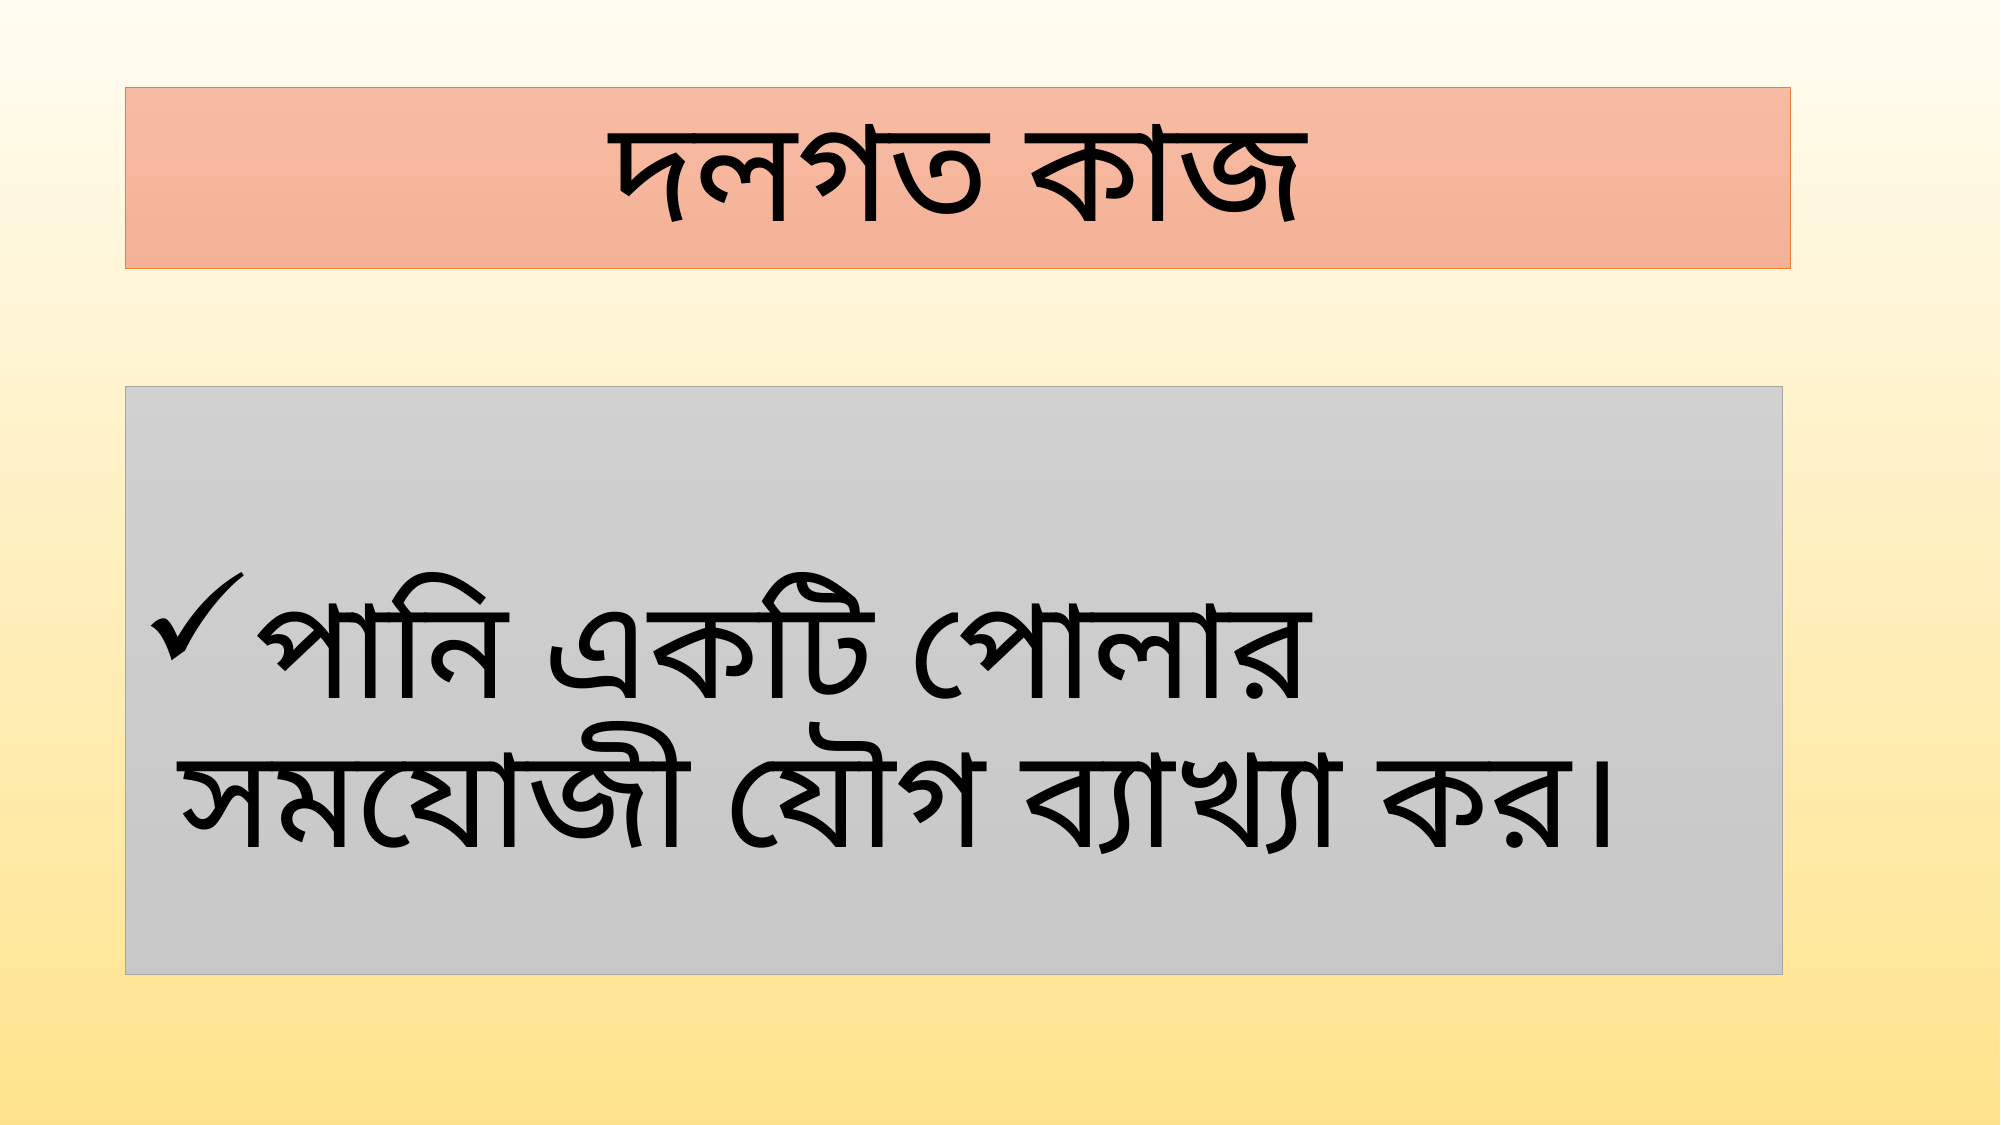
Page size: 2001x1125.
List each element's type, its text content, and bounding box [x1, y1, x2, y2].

title দলগত কাজ [125, 87, 1791, 269]
list পানি একটি পোলার সমযোজী যৌগ ব্যাখ্যা কর। [125, 386, 1783, 975]
